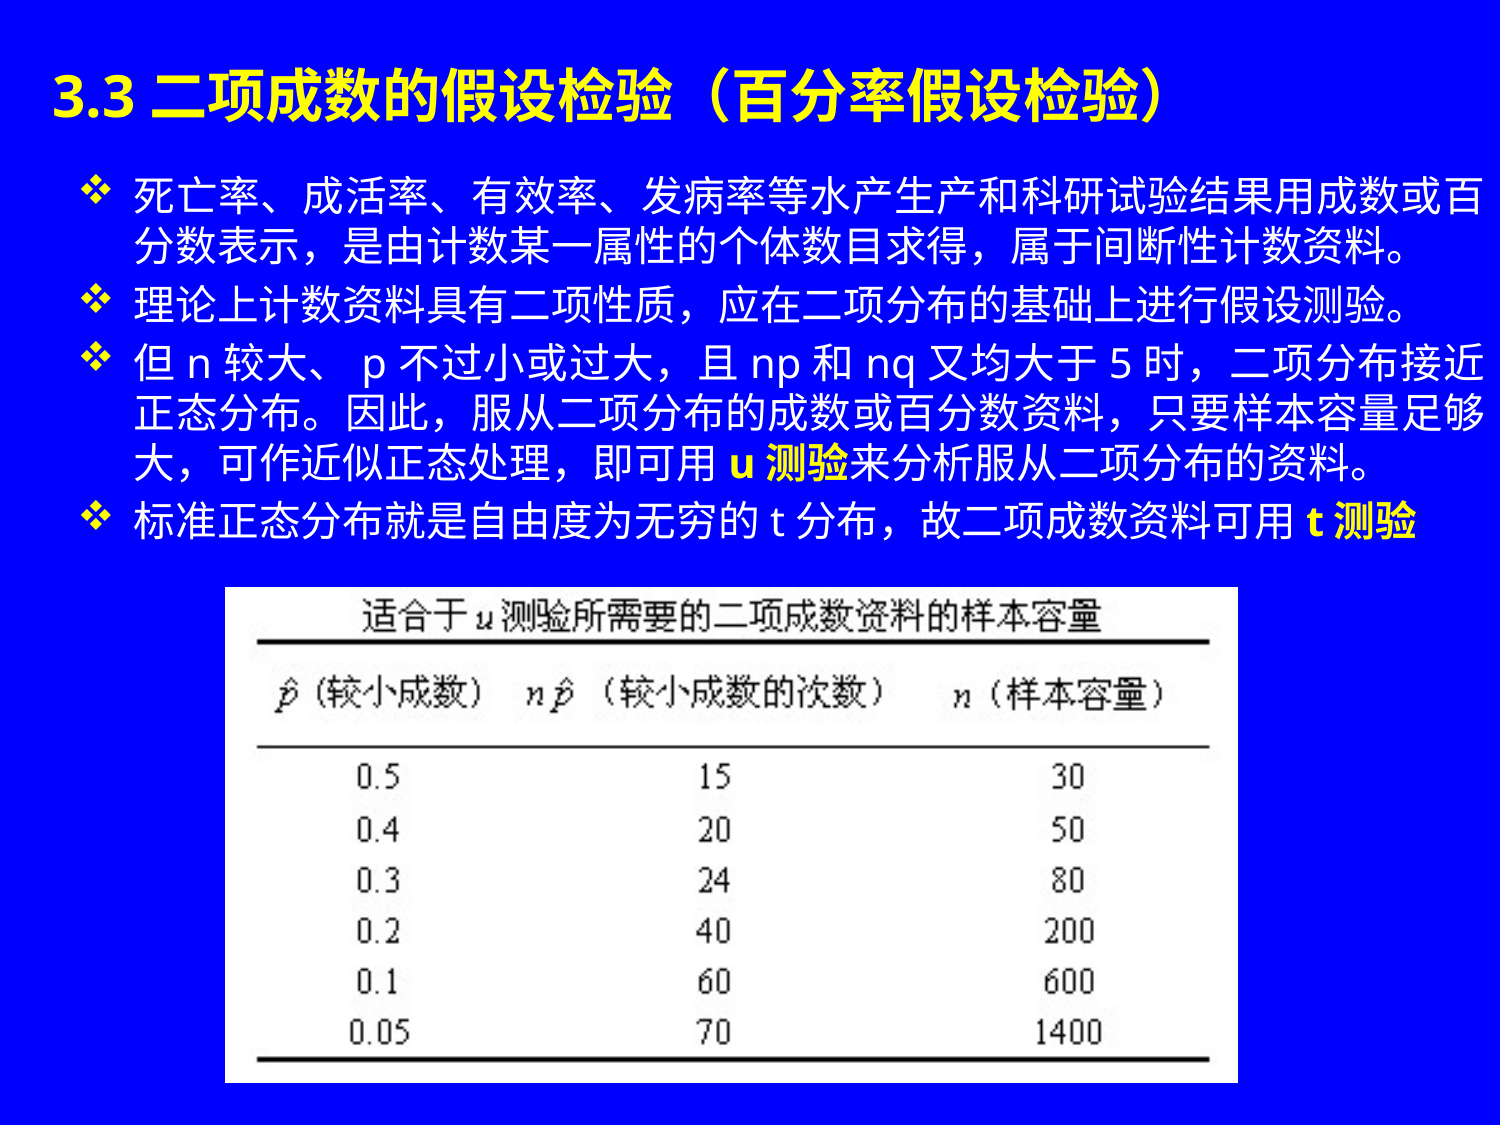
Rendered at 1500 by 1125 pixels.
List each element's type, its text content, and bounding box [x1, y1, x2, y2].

picture [224, 587, 1238, 1083]
list 死亡率、成活率、有效率、发病率等水产生产和科研试验结果用成数或百分数表示，是由计数某一属性的个体数目求得，属于间断性计数资料。 理论上计数资料具有二项性质，应在二项分布的基础上进行假设测验。 但n较大、p不过小或过大，且np和nq又均大于5时，二项分布接近正态分布。因此，服从二项分布的成数或百分数资料，只要样本容量足够大，可作近似正态处理，即可用u测验来分析服从二项分布的资料。 标准正态分布就是自由度为无穷的t分布，故二项成数资料可用t测验 [62, 162, 1500, 588]
title 3.3二项成数的假设检验（百分率假设检验） [37, 49, 1313, 138]
